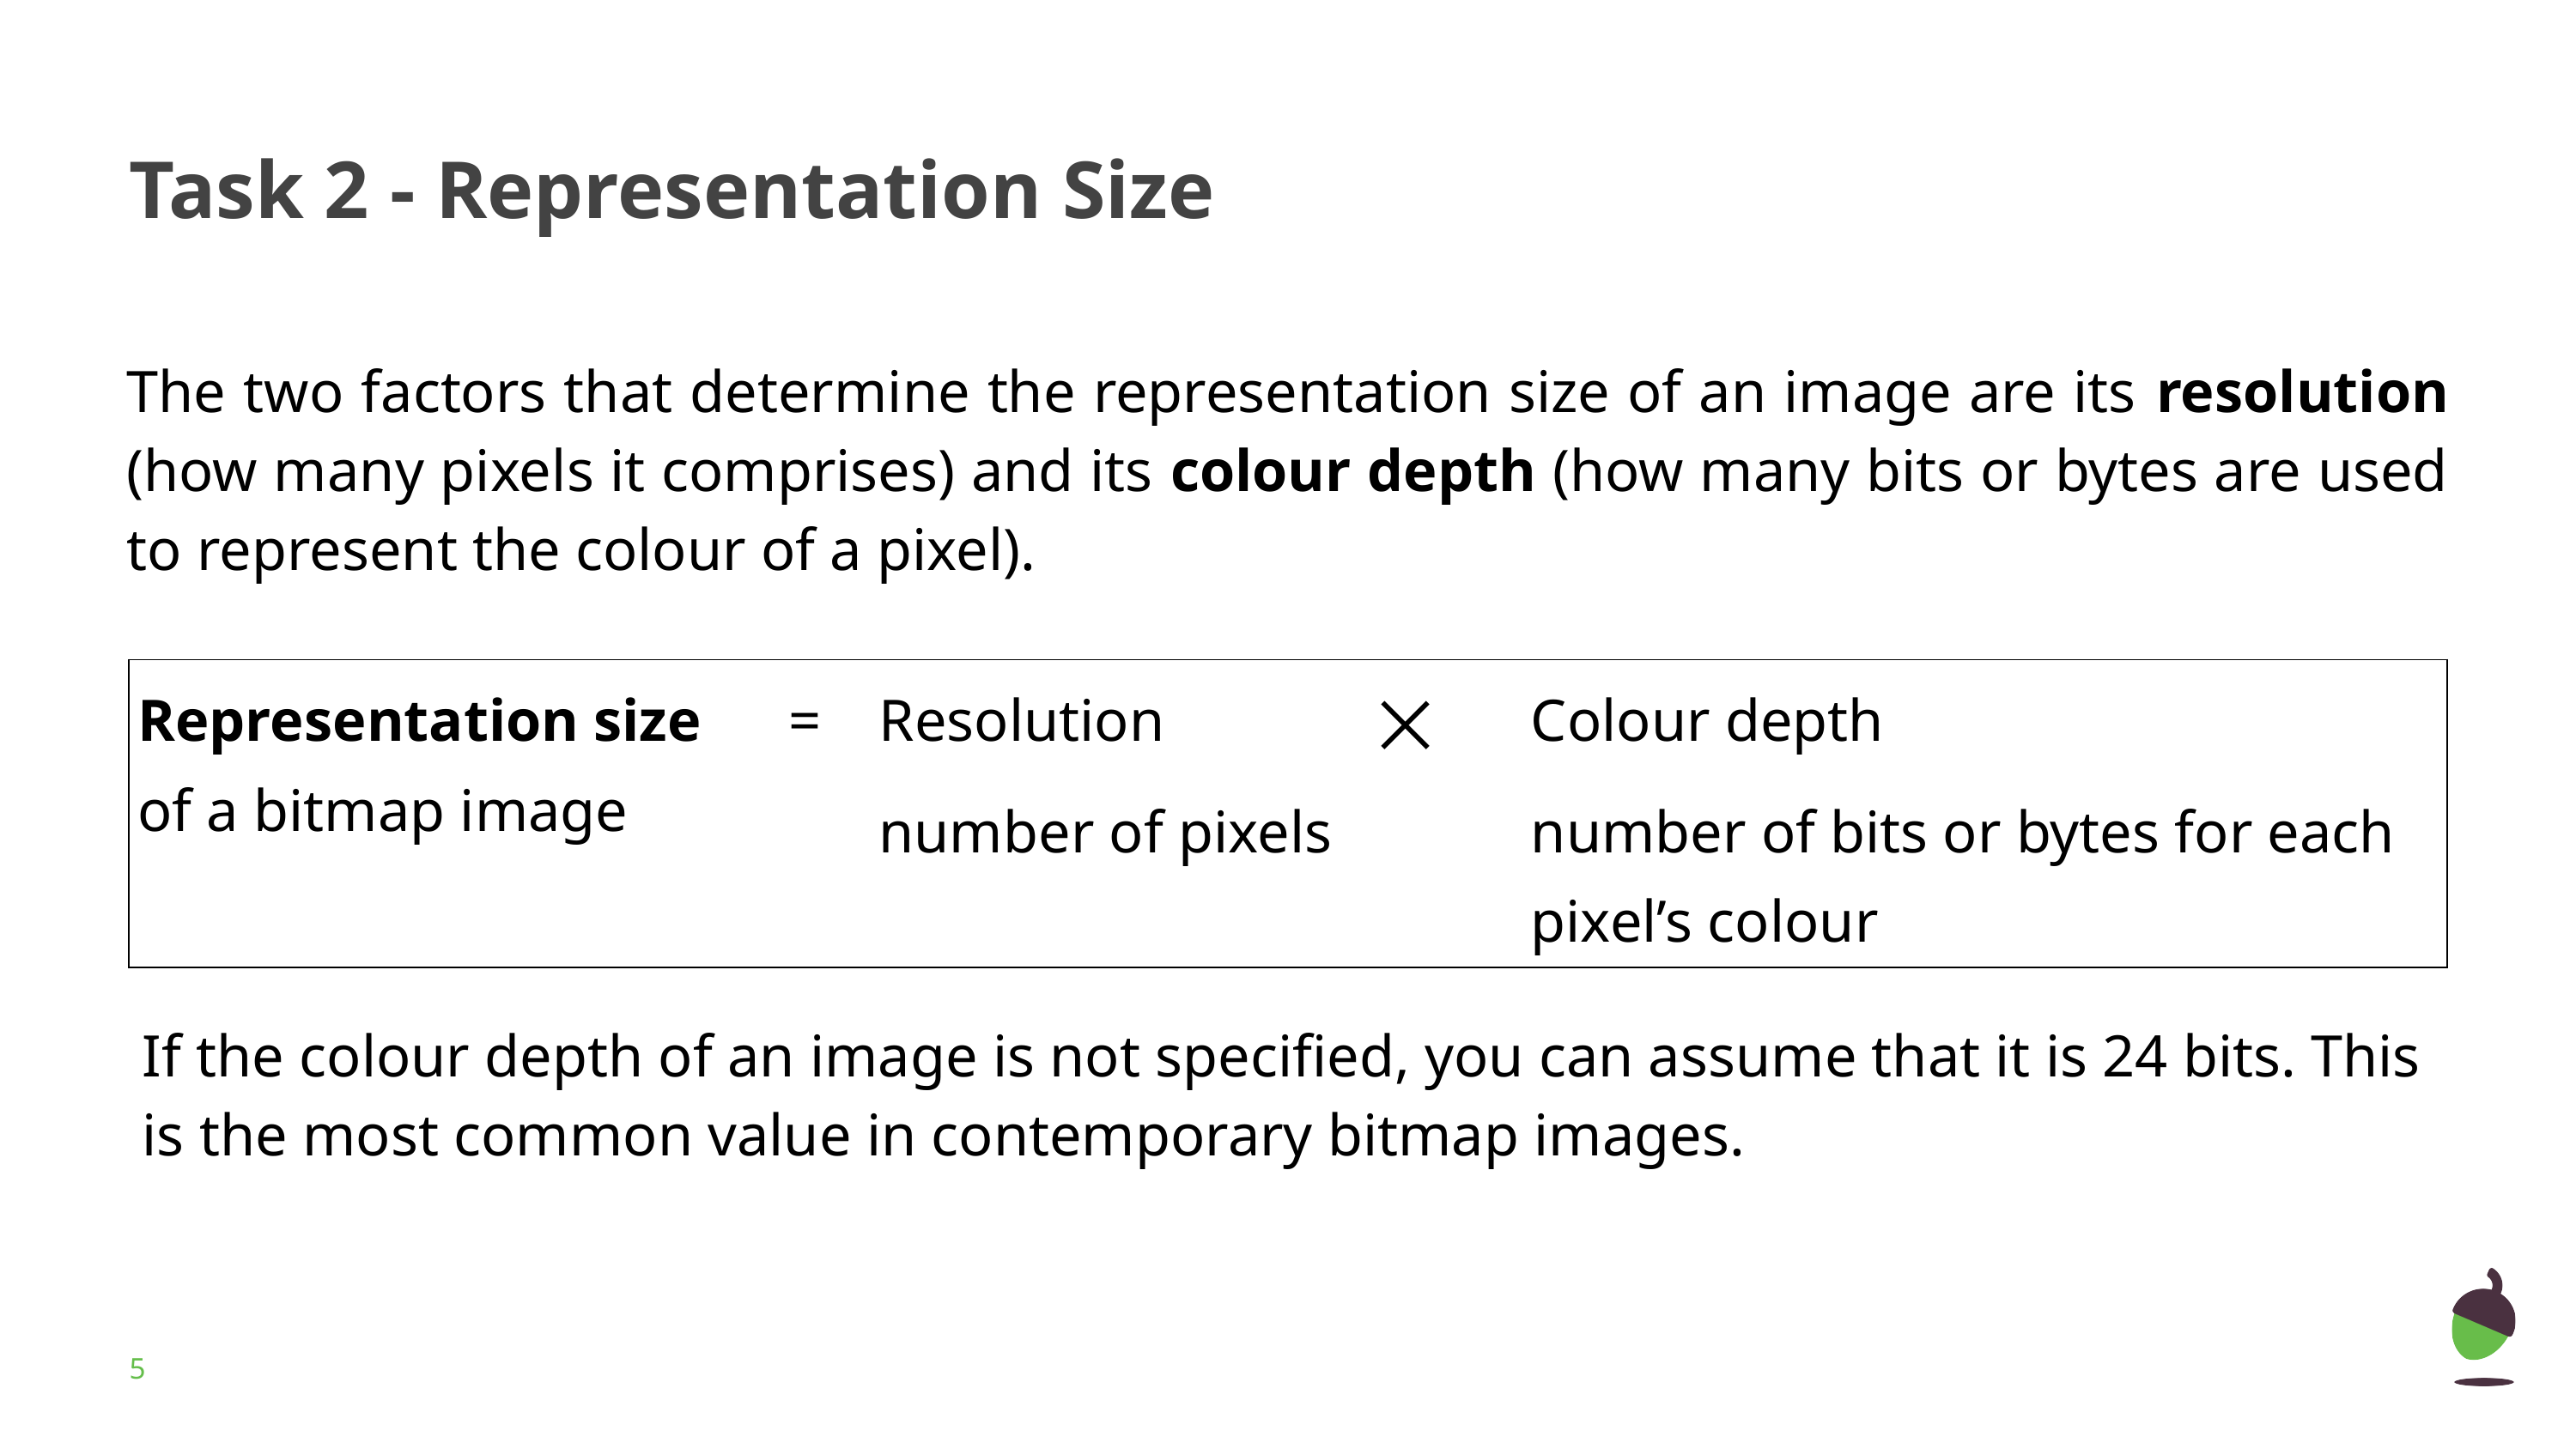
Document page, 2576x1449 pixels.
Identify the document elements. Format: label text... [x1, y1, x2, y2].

table_header Representation size of a bitmap image [130, 660, 740, 967]
text_box The two factors that determine the representation size of an image are its resolution (how many pixels it comprises) and its colour depth (how many bits or bytes are used to represent the colour of a pixel). [113, 331, 2463, 624]
table_header ⨉ [1368, 660, 1522, 967]
table_header = [740, 660, 870, 967]
slide_number ‹#› [129, 1349, 332, 1401]
title Task 2 - Representation Size [129, 124, 2212, 331]
table_header Colour depth number of bits or bytes for each pixel’s colour [1522, 660, 2446, 967]
text_box If the colour depth of an image is not specified, you can assume that it is 24 bits. This is the most common value in contemporary bitmap images. [129, 996, 2448, 1200]
picture [2451, 1268, 2516, 1386]
table_header Resolution number of pixels [870, 660, 1368, 967]
